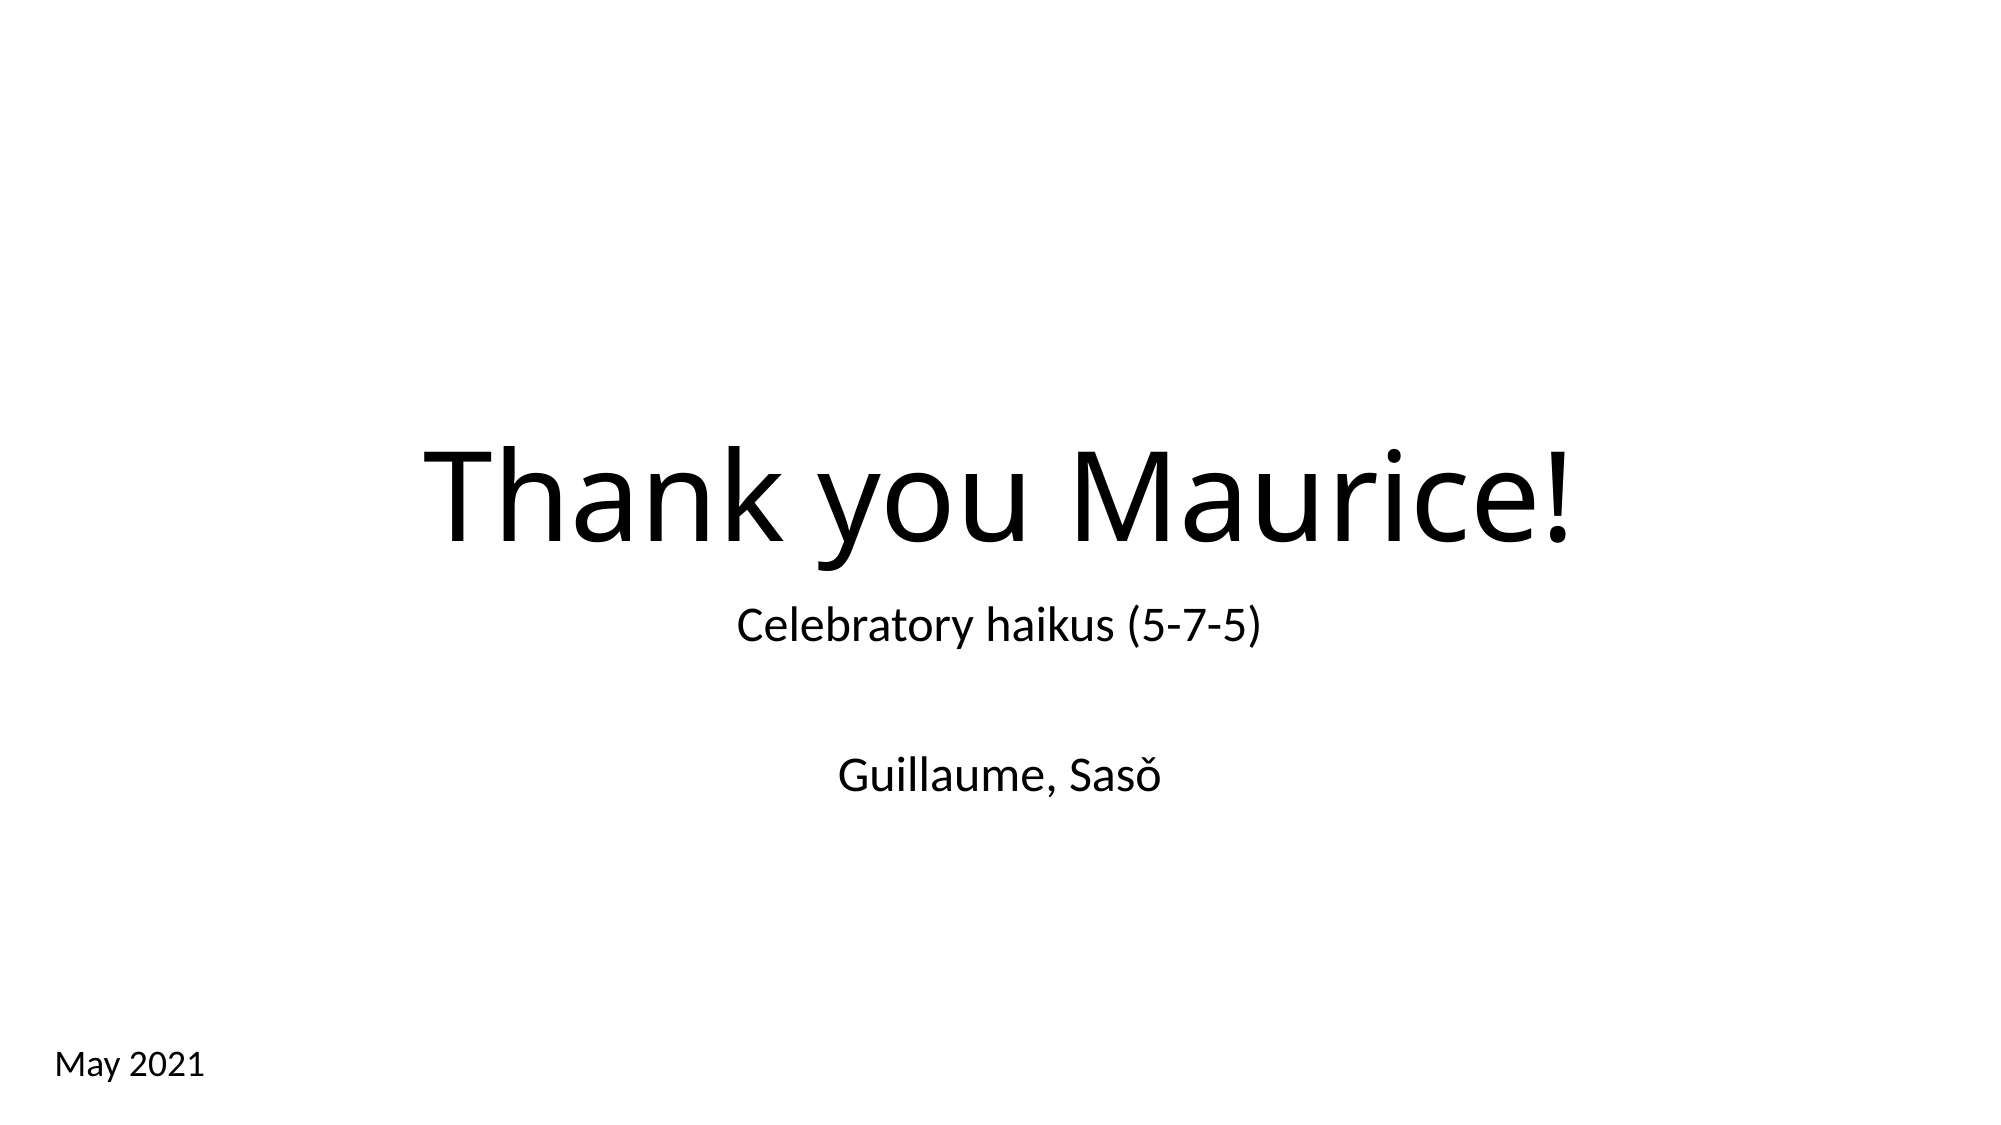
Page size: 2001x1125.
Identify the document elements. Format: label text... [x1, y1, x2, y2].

subtitle Celebratory haikus (5-7-5) Guillaume, Sasǒ [249, 590, 1750, 863]
title Thank you Maurice! [249, 184, 1750, 576]
text_box May 2021 [39, 1032, 221, 1092]
